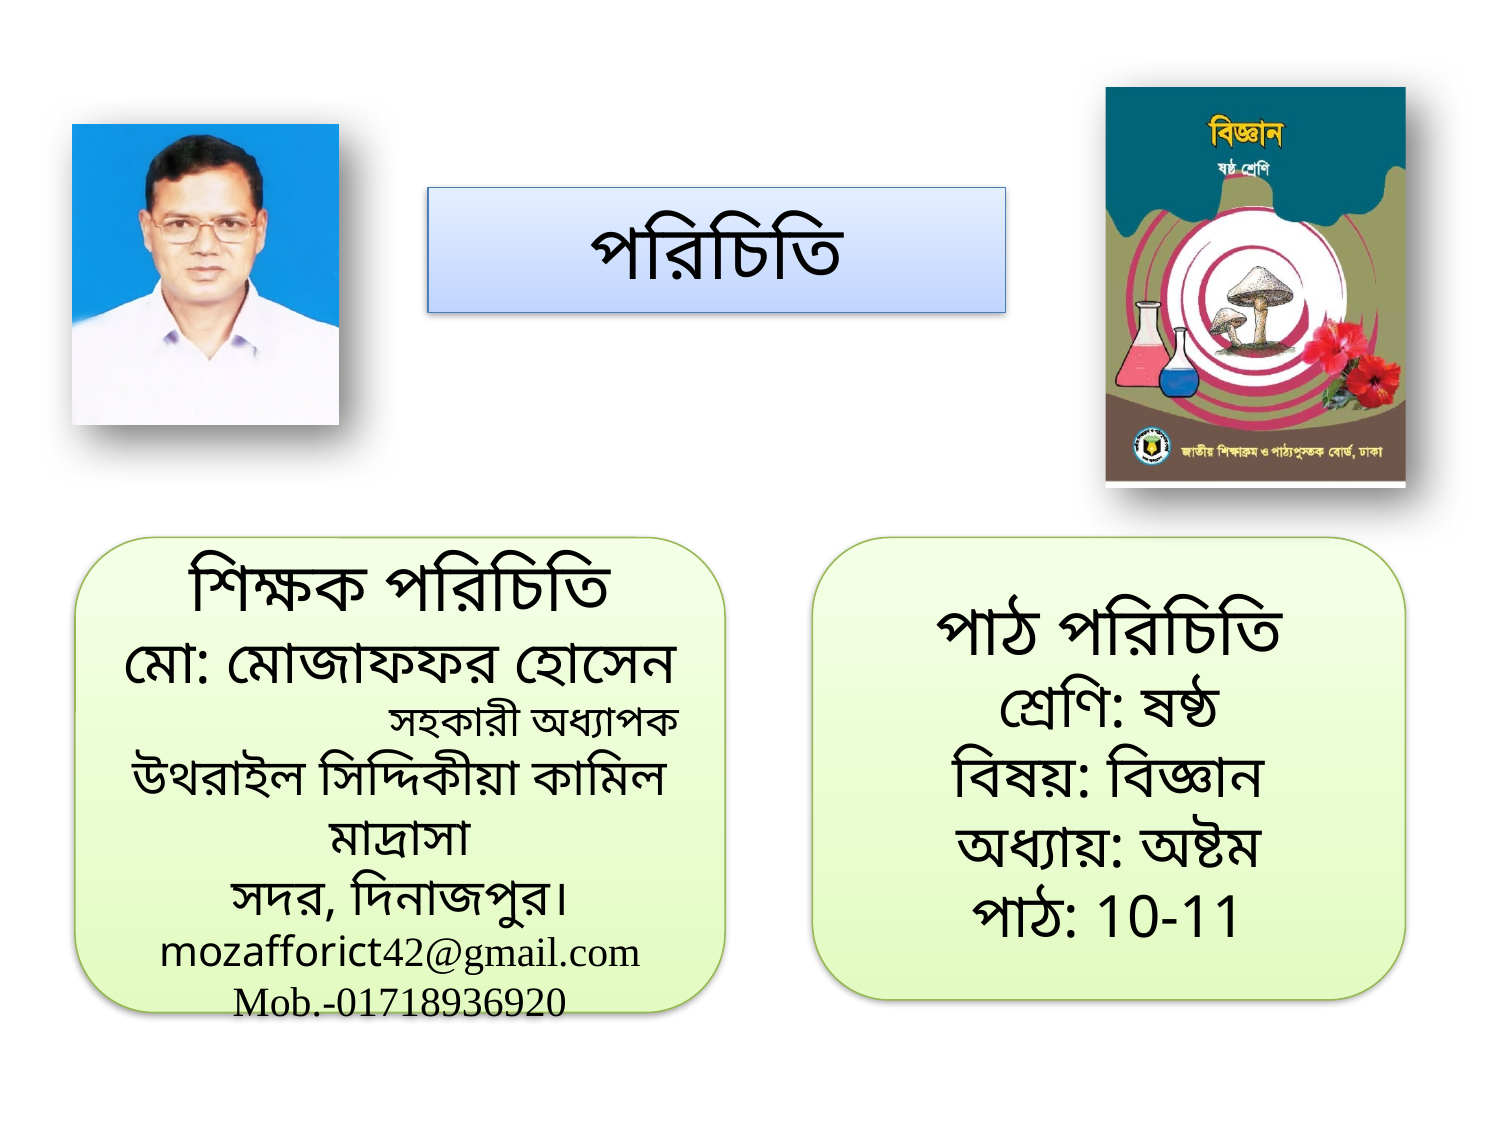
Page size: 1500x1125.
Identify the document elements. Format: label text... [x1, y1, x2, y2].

picture [1108, 92, 1402, 97]
picture [1105, 99, 1406, 488]
text_box পরিচিতি [427, 187, 1006, 313]
picture [1108, 99, 1112, 197]
text_box শিক্ষক পরিচিতি মো: মোজাফফর হোসেন সহকারী অধ্যাপক উথরাইল সিদ্দিকীয়া কামিল মাদ্রাসা সদর, দিনাজপুর। mozafforict42@gmail.com Mob.-01718936920 [74, 536, 726, 1014]
text_box পাঠ পরিচিতি শ্রেণি: ষষ্ঠ বিষয়: বিজ্ঞান অধ্যায়: অষ্টম পাঠ: 10-11 [811, 536, 1407, 1001]
picture [71, 124, 340, 426]
